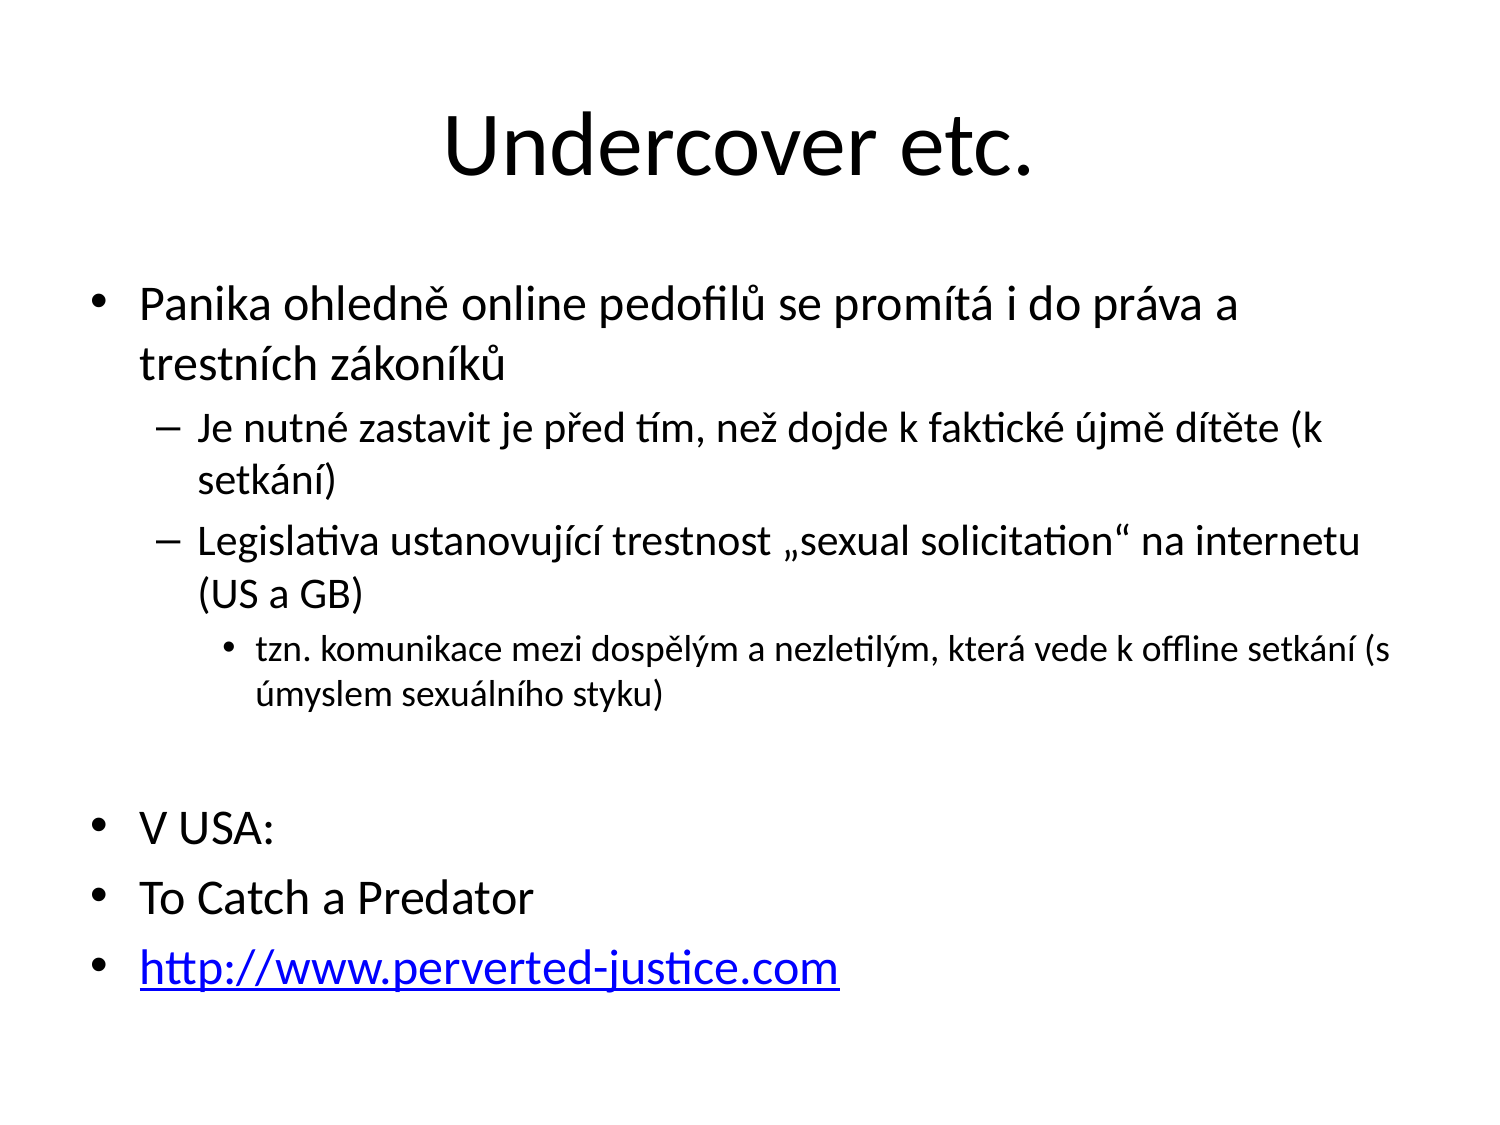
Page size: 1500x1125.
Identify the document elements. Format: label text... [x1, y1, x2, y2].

list Panika ohledně online pedofilů se promítá i do práva a trestních zákoníků Je nutné zastavit je před tím, než dojde k faktické újmě dítěte (k setkání) Legislativa ustanovující trestnost „sexual solicitation“ na internetu (US a GB) tzn. komunikace mezi dospělým a nezletilým, která vede k offline setkání (s úmyslem sexuálního styku) V USA: To Catch a Predator http://www.perverted-justice.com [75, 262, 1425, 1005]
title Undercover etc. [75, 45, 1425, 233]
